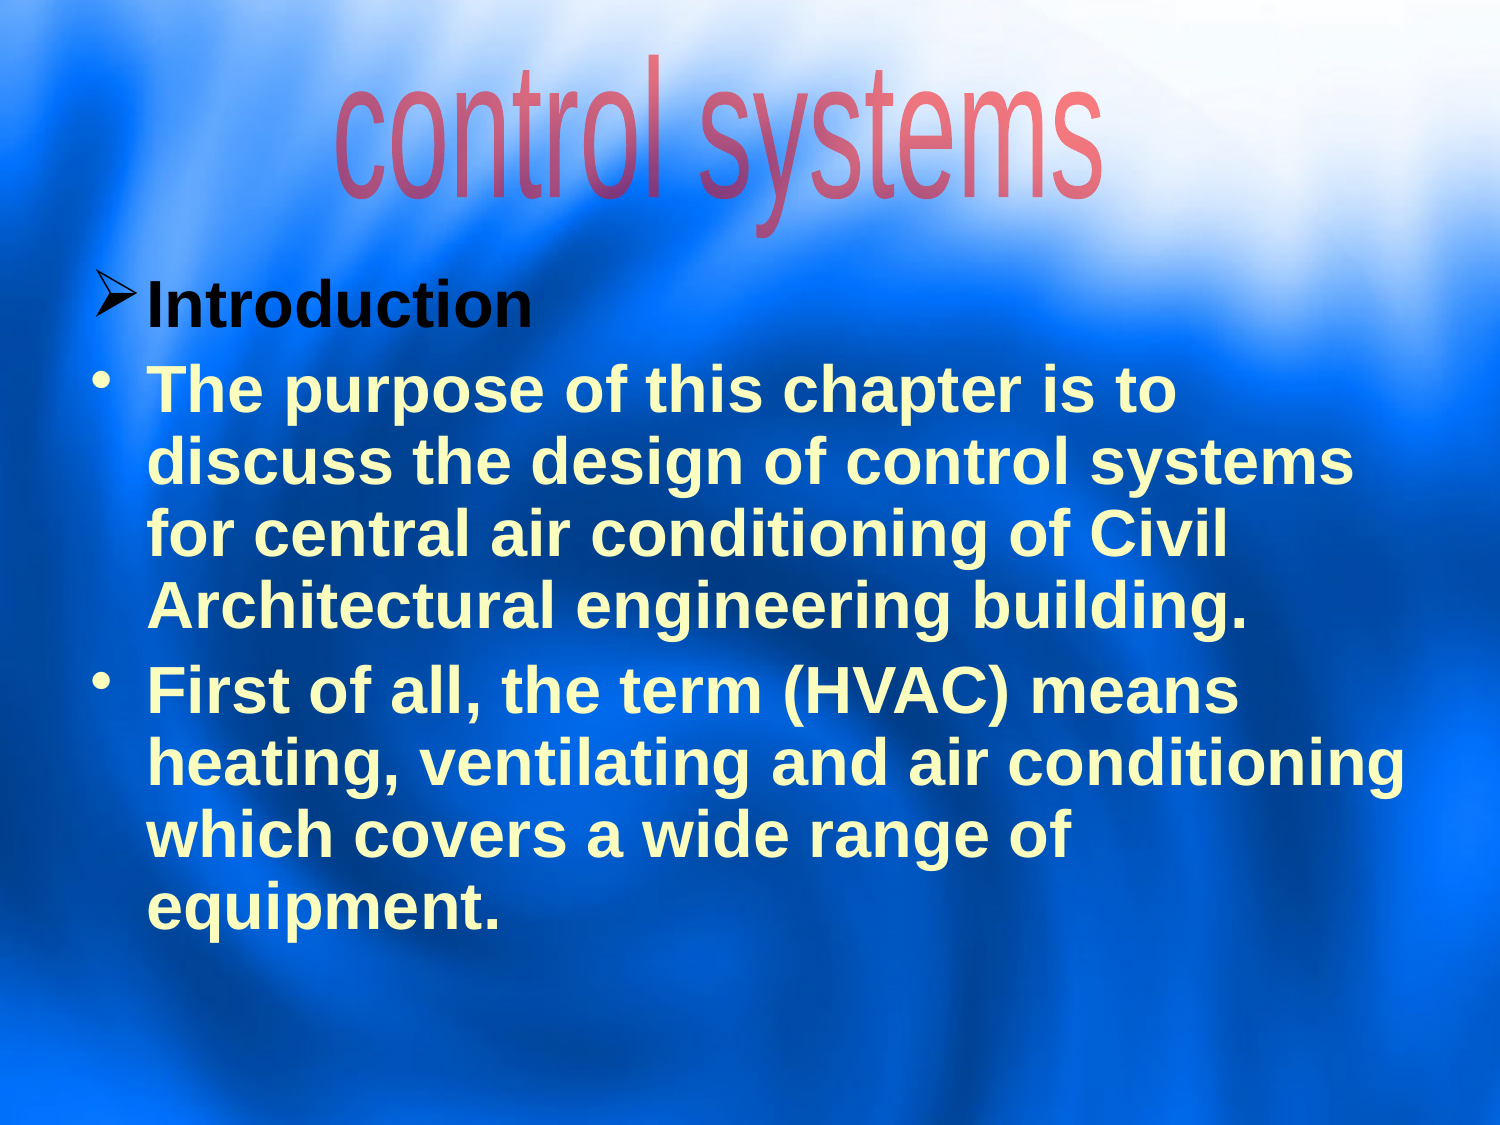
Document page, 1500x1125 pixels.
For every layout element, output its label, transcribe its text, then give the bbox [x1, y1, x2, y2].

picture [0, 0, 1500, 1125]
list Introduction The purpose of this chapter is to discuss the design of control systems for central air conditioning of Civil Architectural engineering building. First of all, the term (HVAC) means heating, ventilating and air conditioning which covers a wide range of equipment. [75, 262, 1425, 1005]
